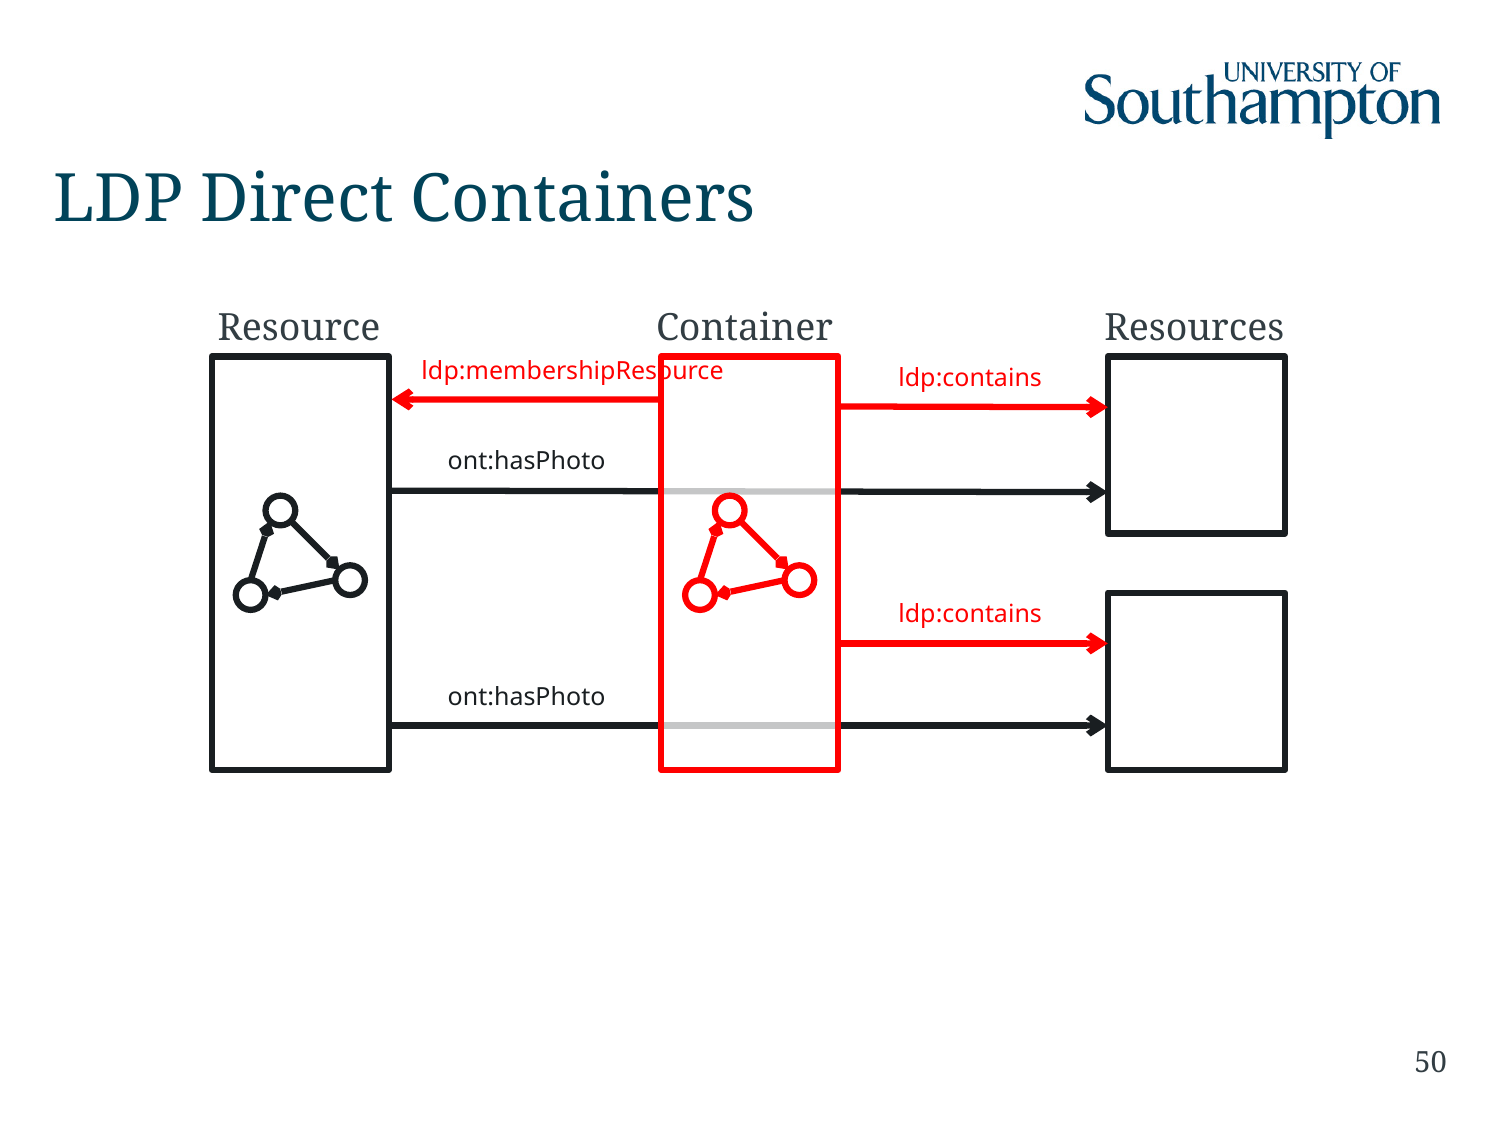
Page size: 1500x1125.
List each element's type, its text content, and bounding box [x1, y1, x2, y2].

text_box ont:hasPhoto [432, 672, 621, 718]
text_box [1107, 356, 1285, 534]
text_box Resources [1089, 295, 1300, 356]
text_box ldp:membershipResource [406, 347, 739, 393]
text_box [211, 356, 390, 771]
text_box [660, 356, 839, 771]
text_box [1107, 592, 1285, 770]
picture [1085, 62, 1440, 139]
title LDP Direct Containers [52, 147, 1448, 255]
slide_number 50 [1159, 1035, 1448, 1088]
text_box ldp:contains [883, 354, 1058, 399]
text_box ldp:contains [883, 589, 1058, 635]
text_box ont:hasPhoto [432, 437, 621, 482]
text_box Container [641, 295, 848, 356]
text_box Resource [202, 295, 396, 356]
